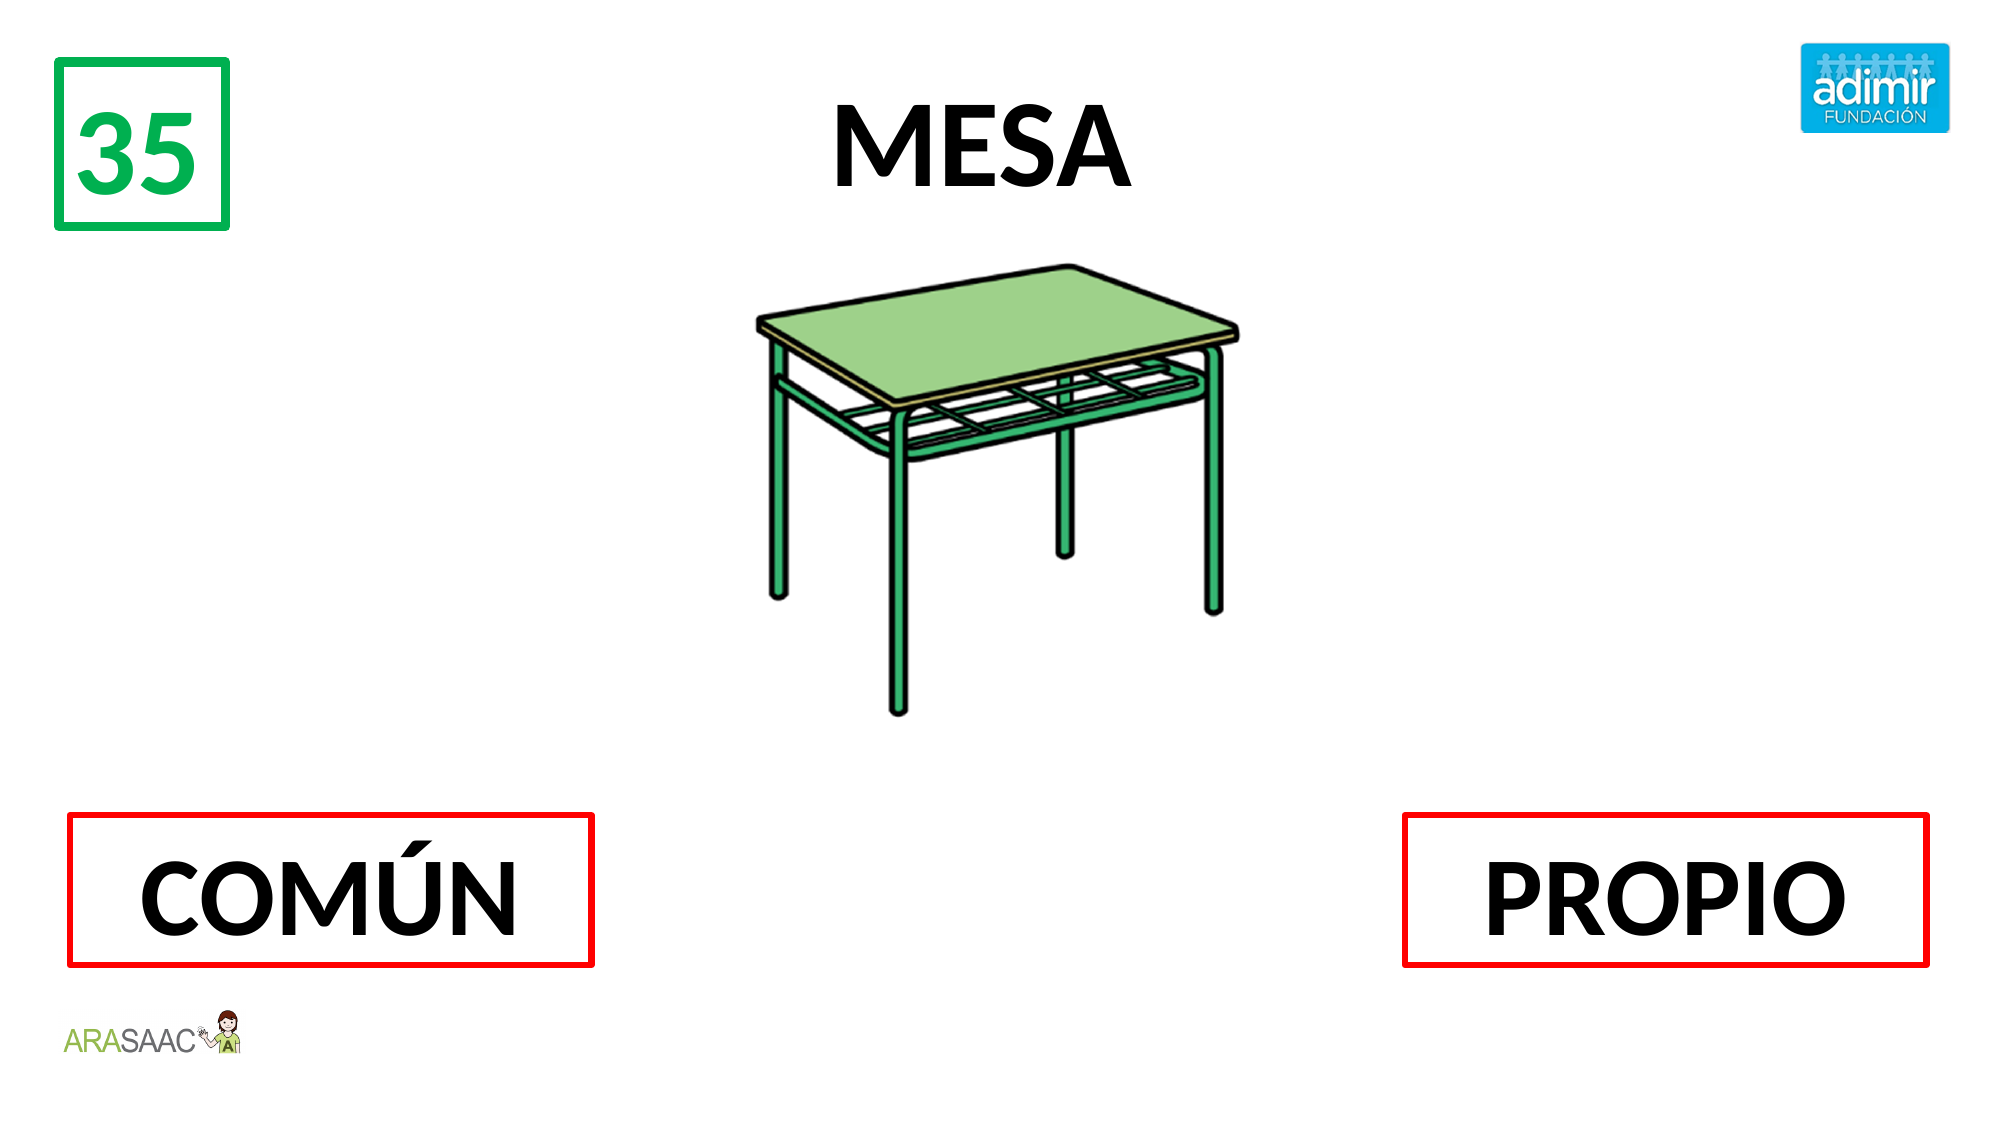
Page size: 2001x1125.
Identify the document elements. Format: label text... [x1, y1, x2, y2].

text_box MESA [735, 54, 1226, 219]
picture [1799, 40, 1978, 133]
text_box PROPIO [1404, 815, 1927, 965]
text_box 35 [59, 62, 226, 227]
picture [735, 228, 1259, 752]
picture [1826, 111, 1833, 121]
picture [1861, 111, 1868, 121]
picture [1814, 54, 1935, 105]
picture [58, 1009, 246, 1054]
text_box COMÚN [69, 815, 592, 965]
